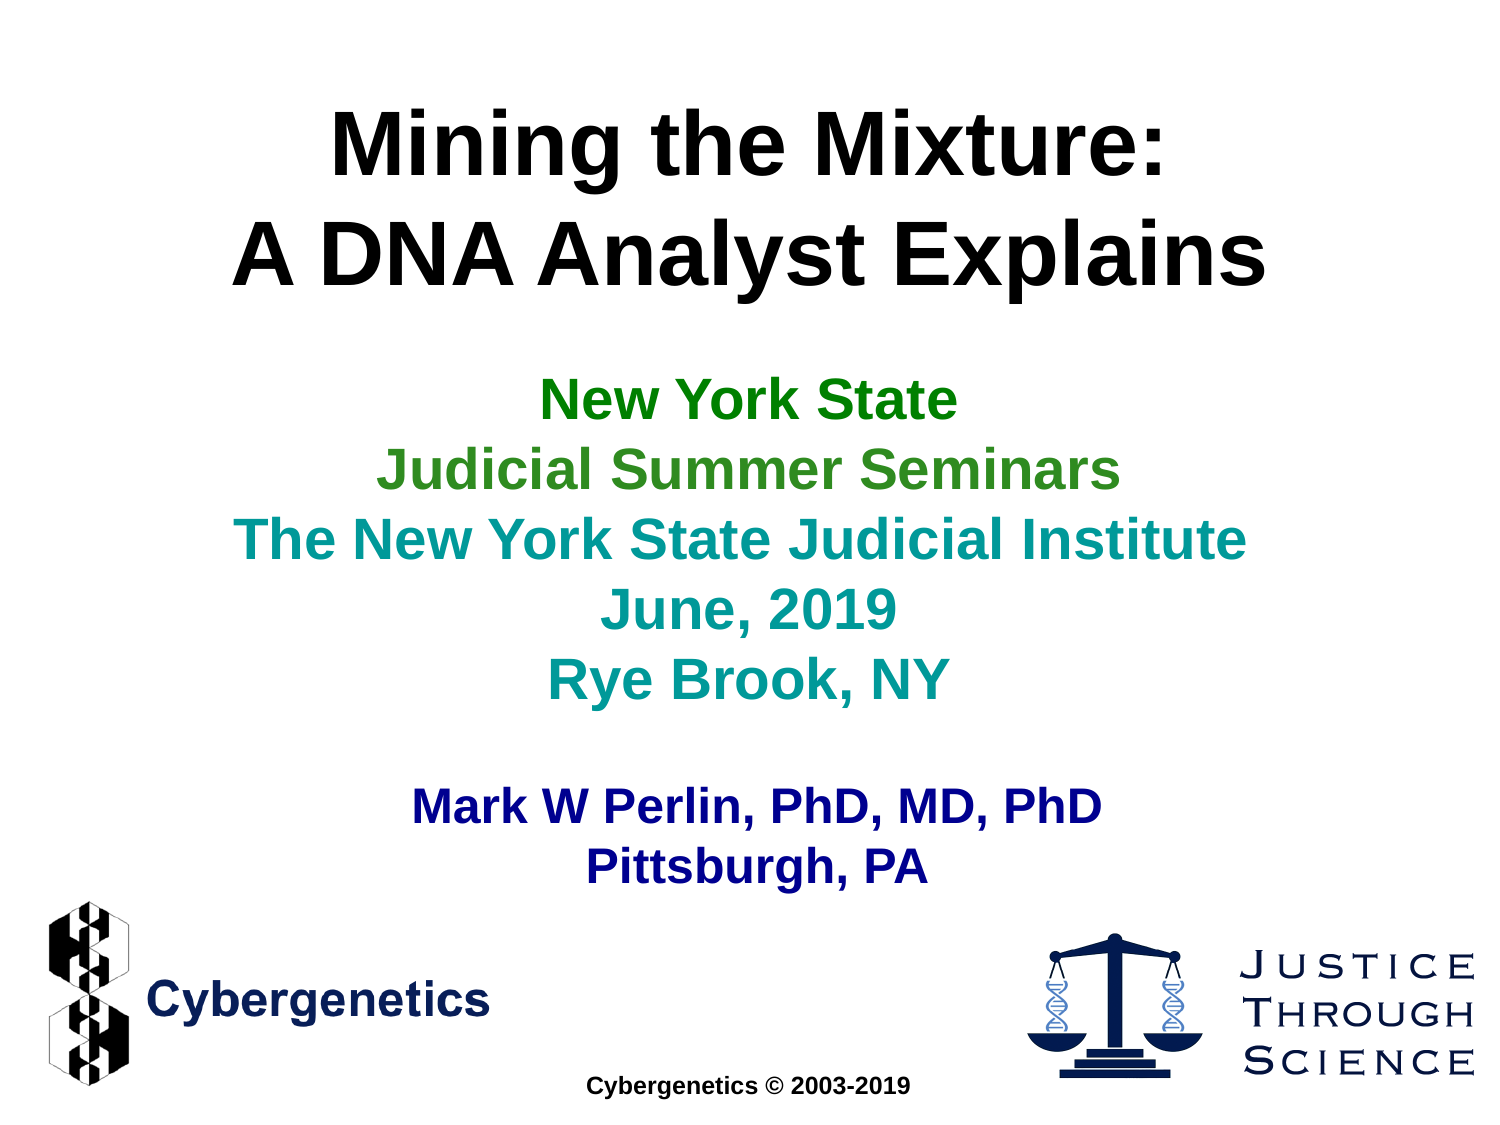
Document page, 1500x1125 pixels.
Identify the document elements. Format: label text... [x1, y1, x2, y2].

text_box Cybergenetics © 2003-2019 [571, 1062, 927, 1108]
picture [1003, 916, 1491, 1105]
text_box New York State Judicial Summer Seminars The New York State Judicial Institute June, 2019 Rye Brook, NY [218, 353, 1281, 719]
picture [24, 879, 513, 1103]
title Mining the Mixture: A DNA Analyst Explains [0, 99, 1500, 288]
text_box Mark W Perlin, PhD, MD, PhD Pittsburgh, PA [396, 766, 1119, 901]
